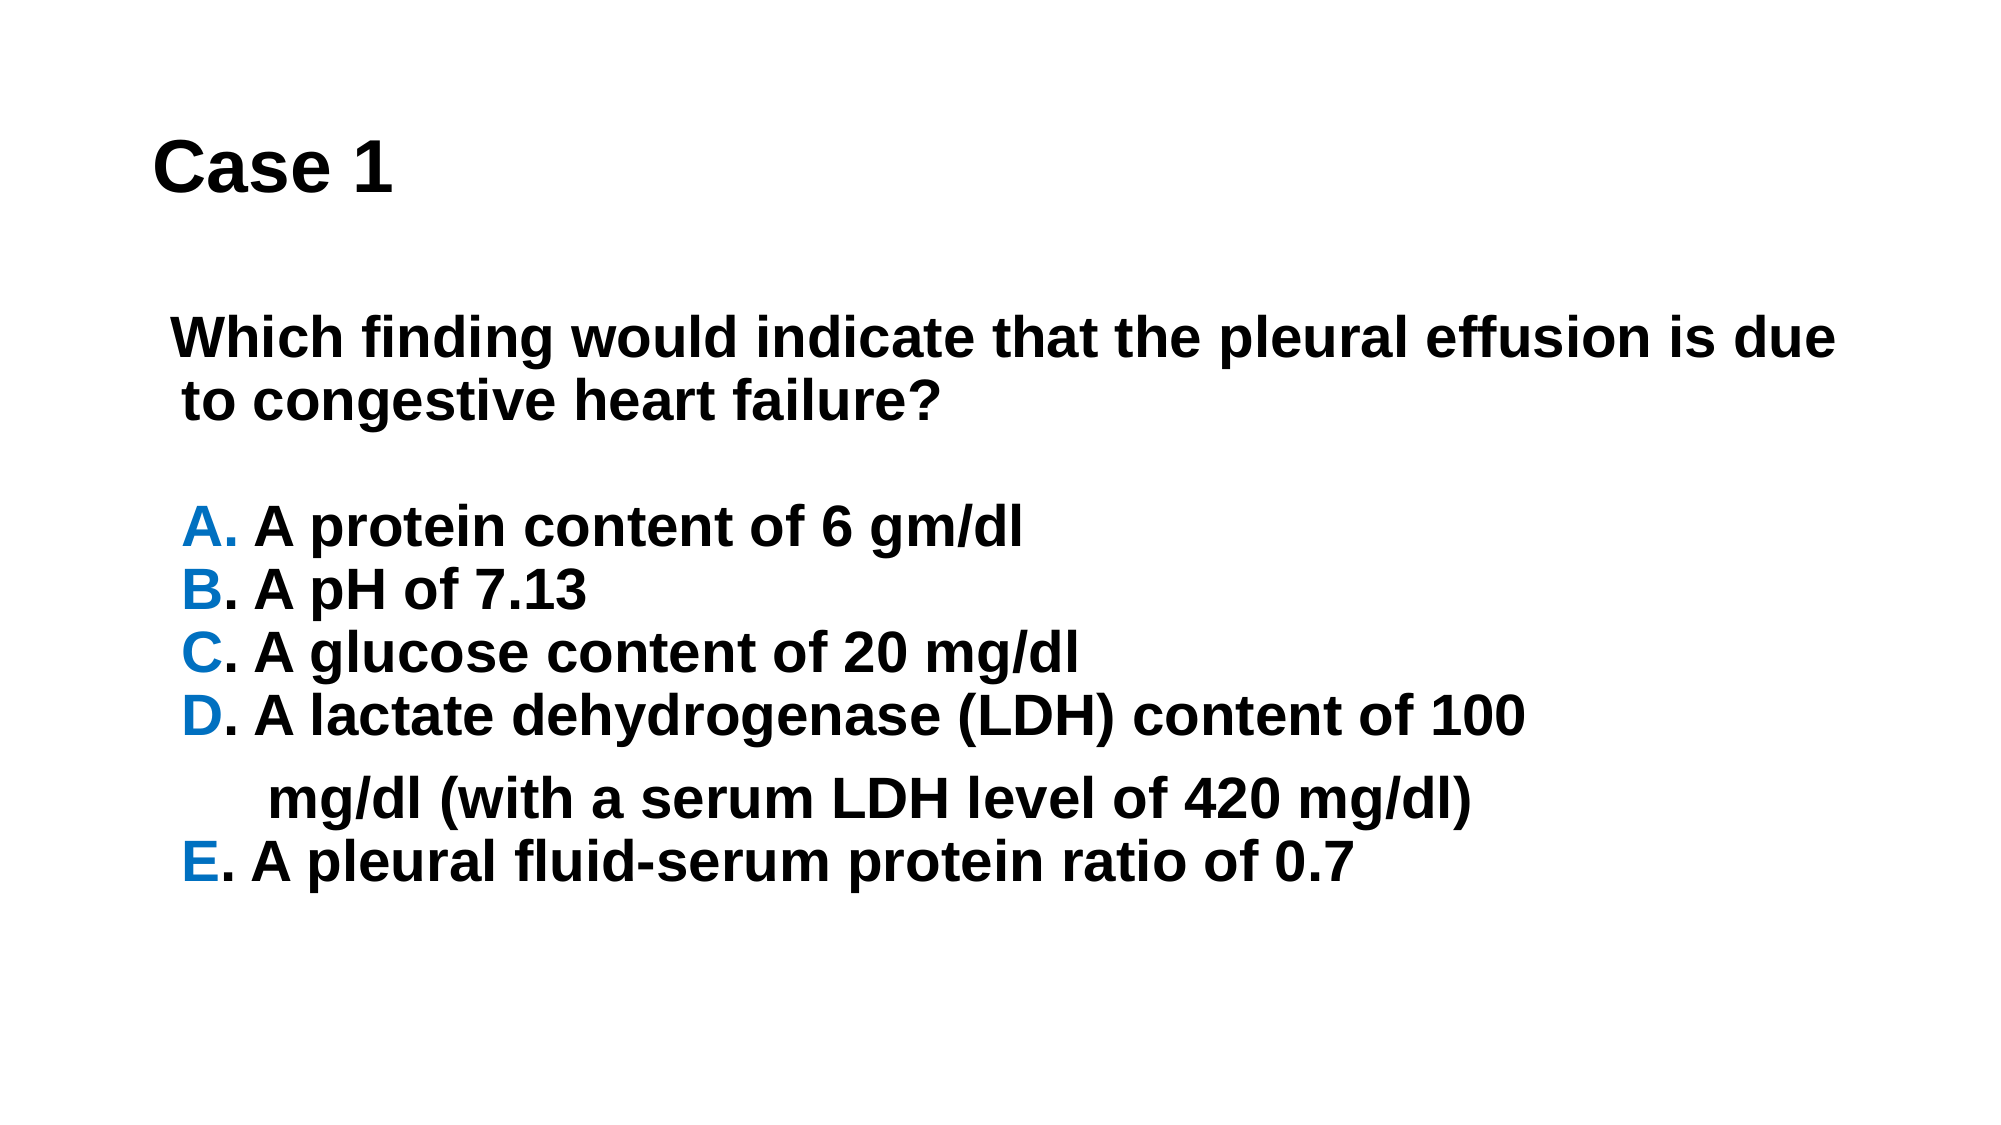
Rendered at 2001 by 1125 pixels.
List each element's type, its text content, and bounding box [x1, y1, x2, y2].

title Case 1 [137, 59, 1863, 278]
list Which finding would indicate that the pleural effusion is due to congestive heart failure? A. A protein content of 6 gm/dl B. A pH of 7.13 C. A glucose content of 20 mg/dl D. A lactate dehydrogenase (LDH) content of 100 mg/dl (with a serum LDH level of 420 mg/dl) E. A pleural fluid-serum protein ratio of 0.7 [137, 299, 1863, 1014]
